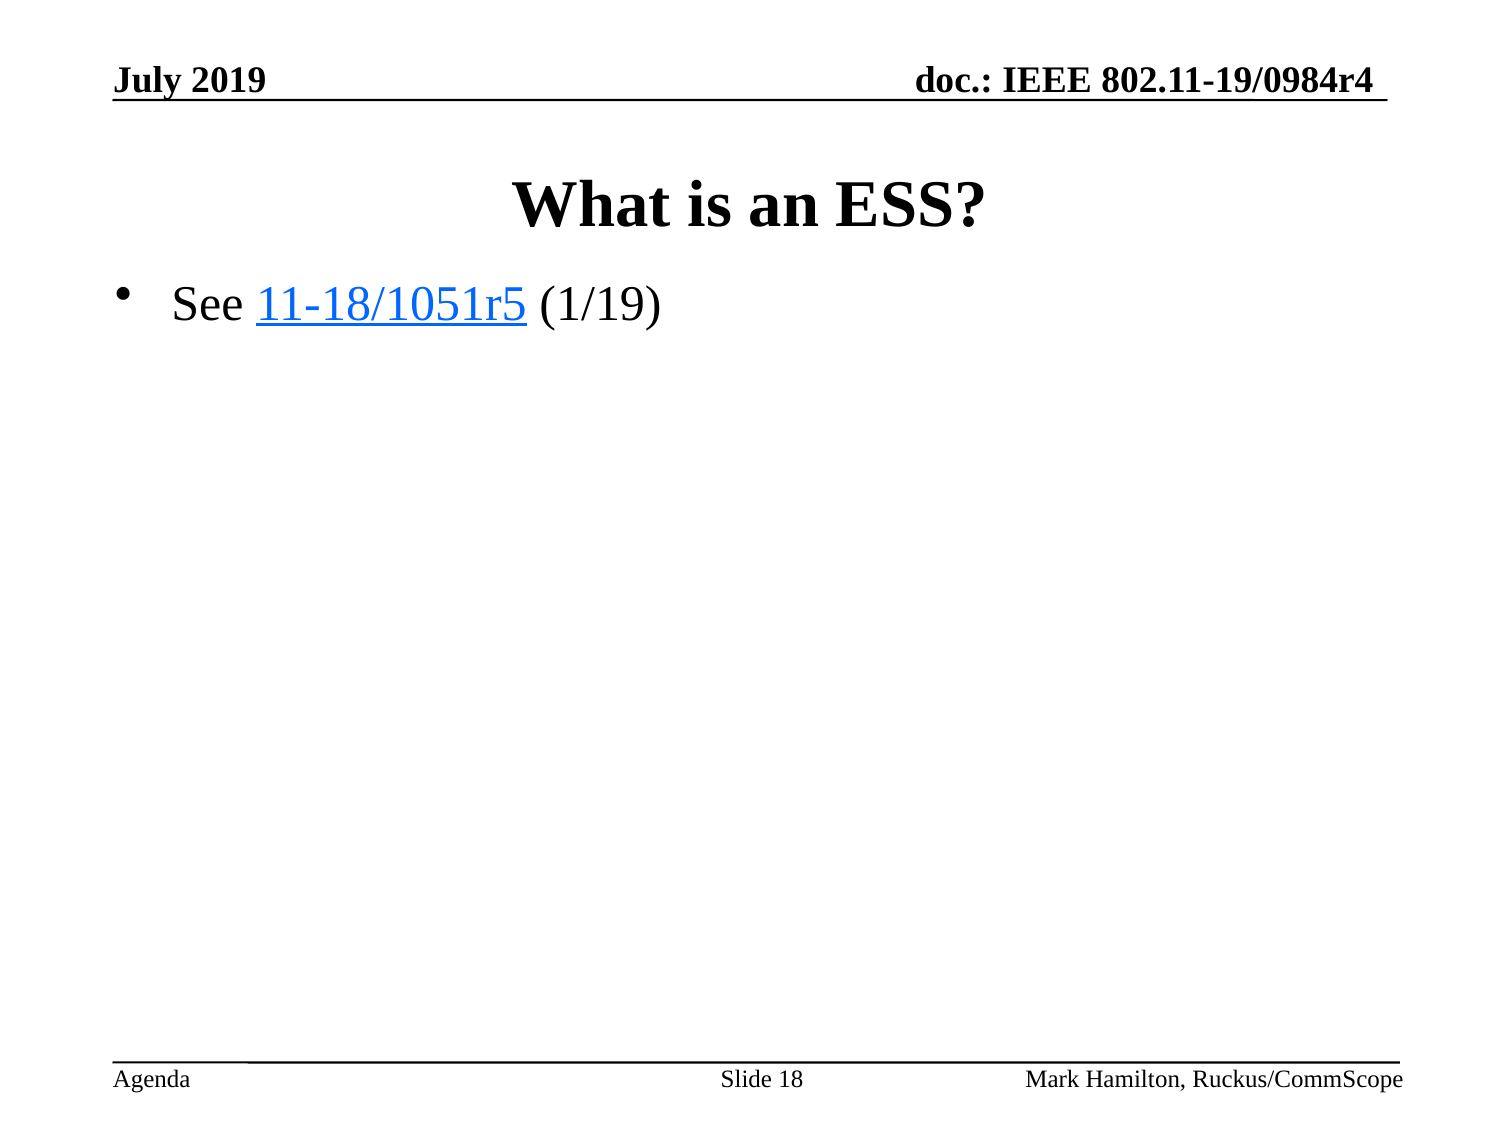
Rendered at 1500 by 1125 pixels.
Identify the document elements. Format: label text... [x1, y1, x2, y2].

list See 11-18/1051r5 (1/19) [99, 262, 1375, 1013]
title What is an ESS? [112, 112, 1388, 288]
